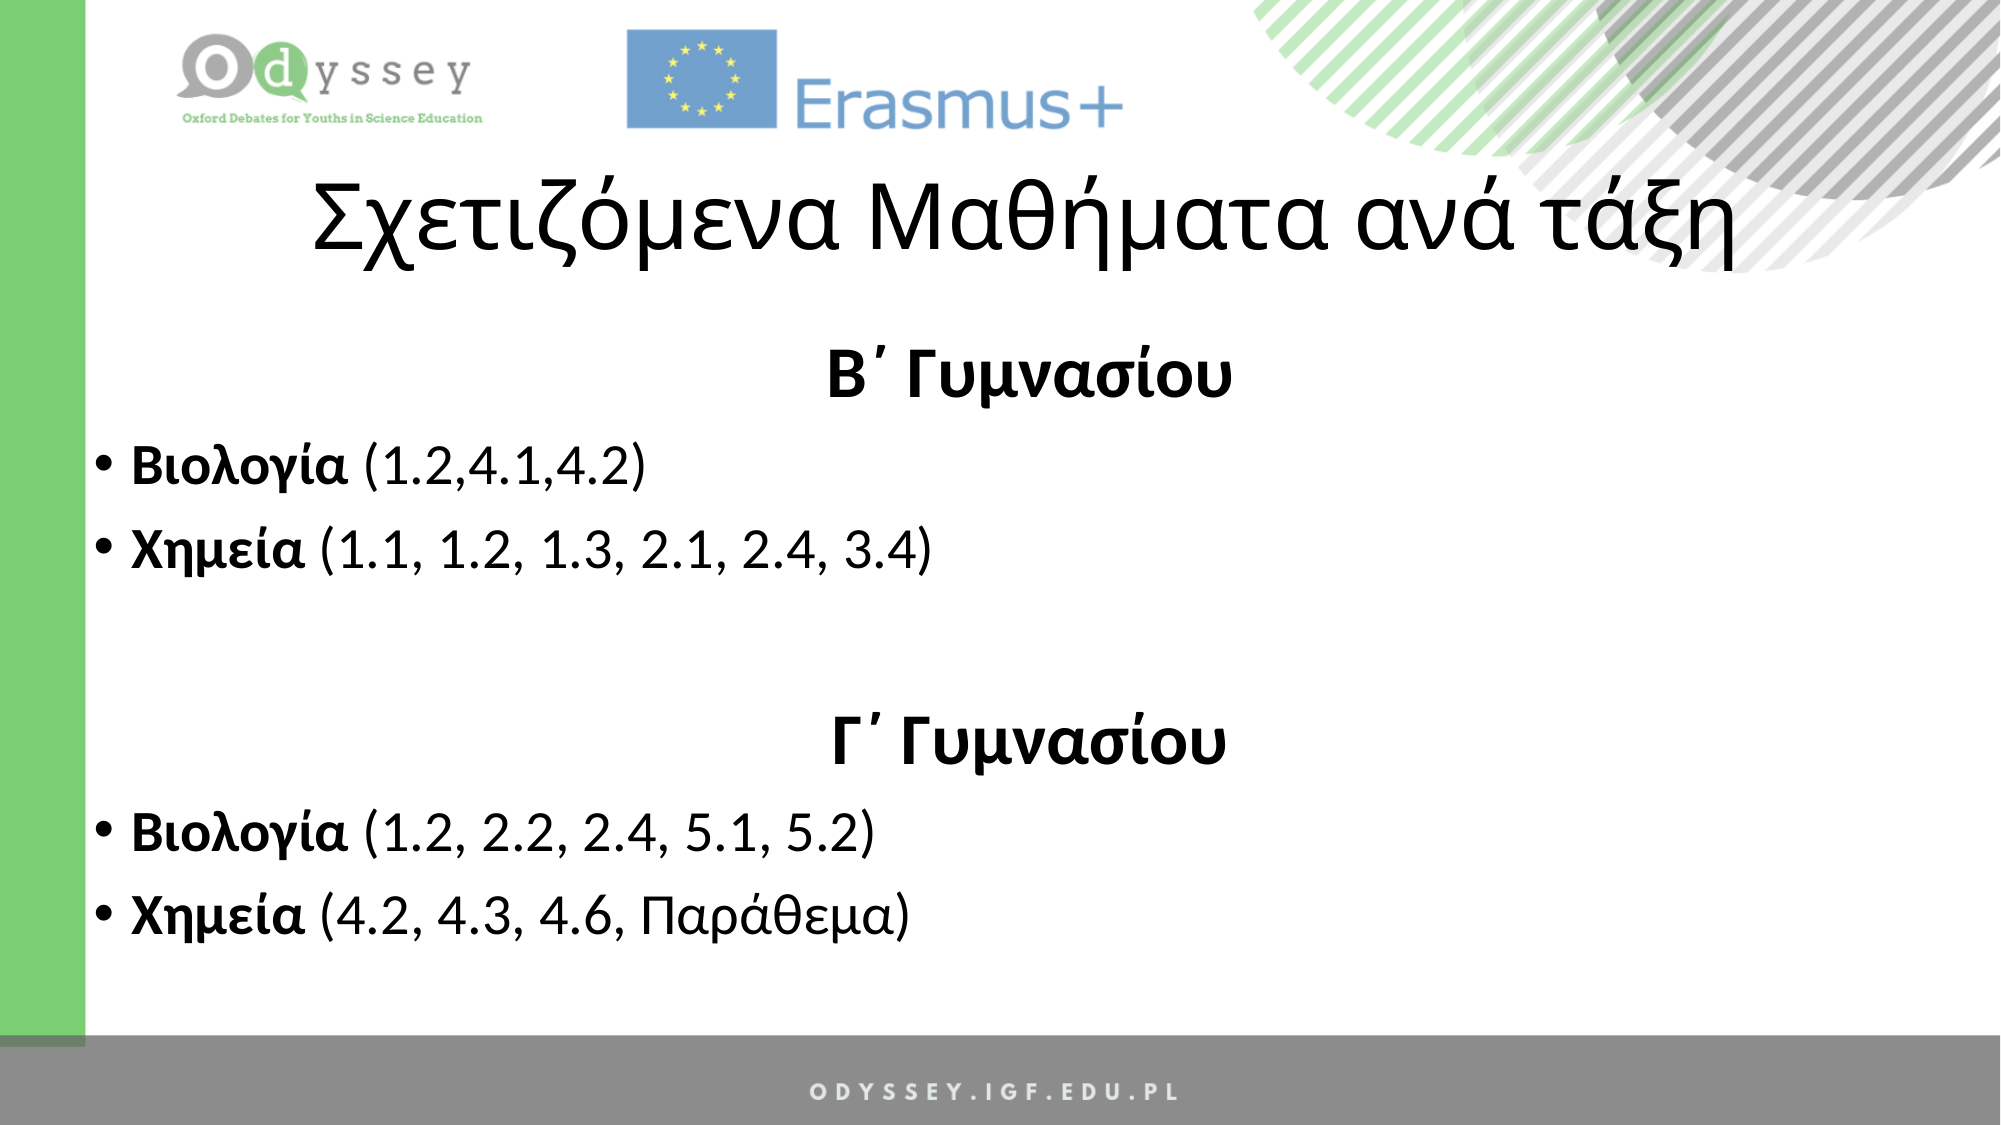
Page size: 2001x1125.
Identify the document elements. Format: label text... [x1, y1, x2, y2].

title Σχετιζόμενα Μαθήματα ανά τάξη [78, 111, 2000, 327]
picture [0, 0, 2001, 1125]
list Β΄ Γυμνασίου Βιολογία (1.2,4.1,4.2) Χημεία (1.1, 1.2, 1.3, 2.1, 2.4, 3.4) Γ΄ Γυμνασίου Βιολογία (1.2, 2.2, 2.4, 5.1, 5.2) Χημεία (4.2, 4.3, 4.6, Παράθεμα) [78, 327, 2000, 1066]
